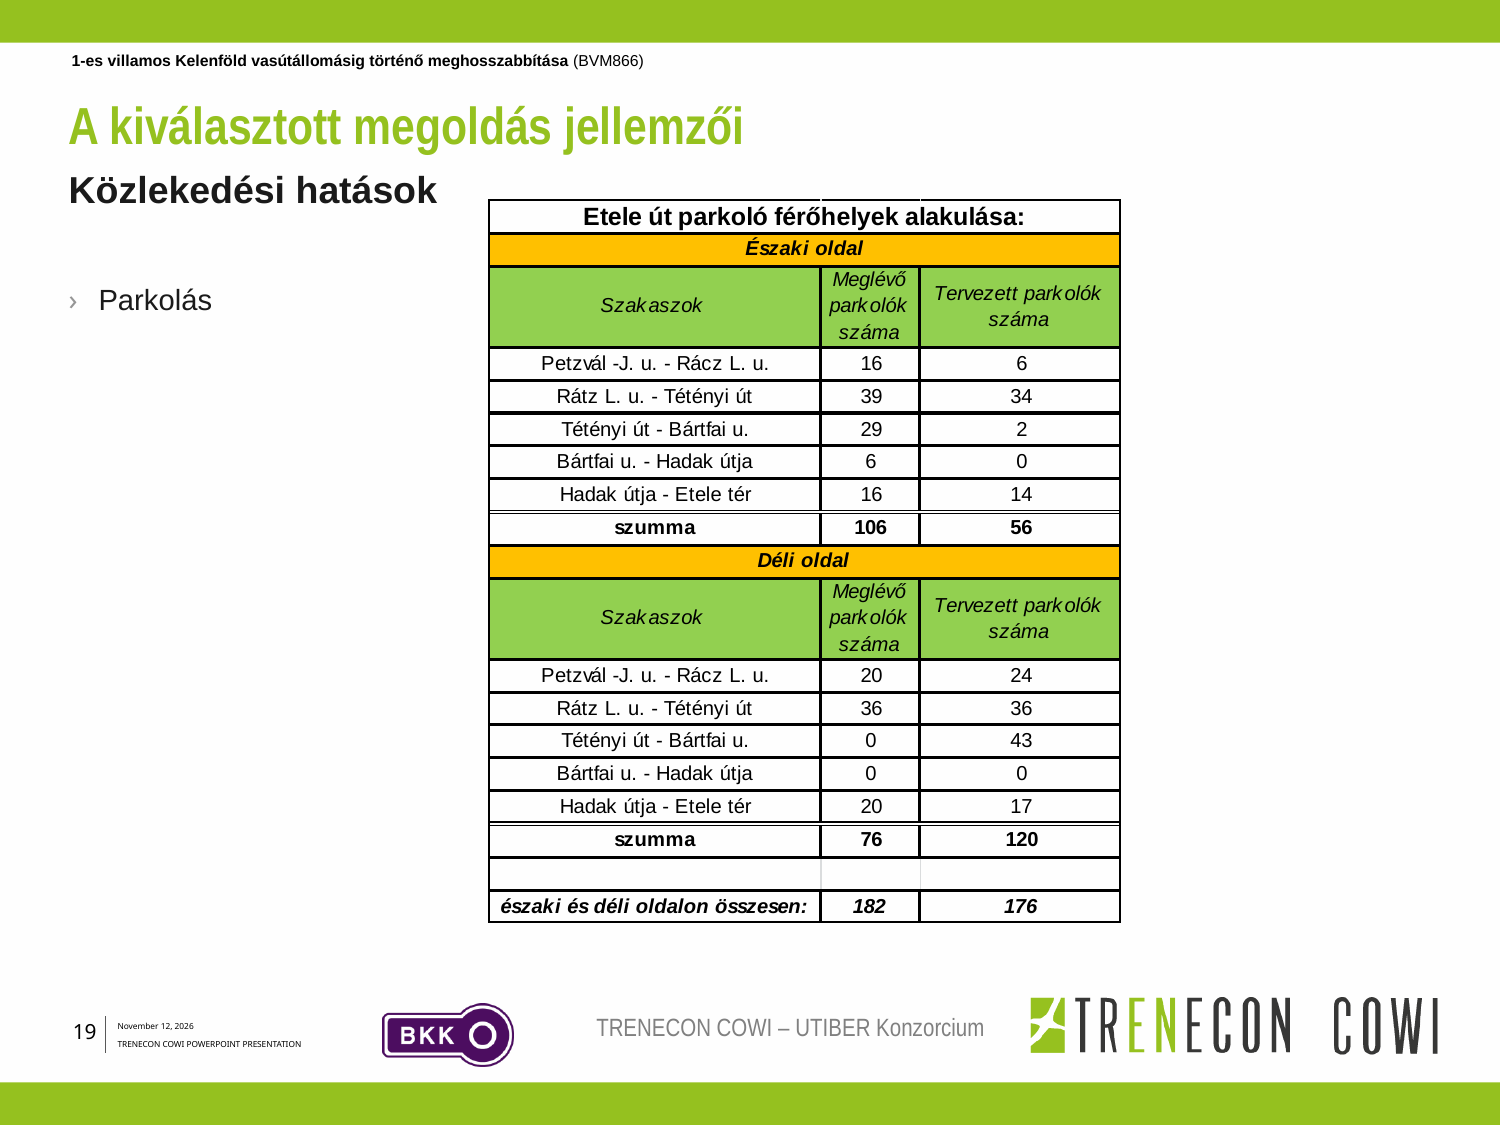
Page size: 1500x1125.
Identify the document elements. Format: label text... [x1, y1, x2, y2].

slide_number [117, 1018, 377, 1034]
list Közlekedési hatások Parkolás [68, 166, 580, 953]
list 1-es villamos Kelenföld vasútállomásig történő meghosszabbítása (BVM866) [68, 51, 1432, 85]
text_box [0, 1080, 1500, 1125]
text_box [0, 0, 1500, 45]
footer TRENECON COWI POWERPOINT PRESENTATION [117, 1035, 377, 1051]
picture [382, 1003, 514, 1067]
picture [968, 953, 1500, 1080]
text_box TRENECON COWI – UTIBER Konzorcium [581, 1004, 1001, 1049]
slide_number 19 [29, 999, 97, 1080]
picture [487, 199, 1125, 927]
title A kiválasztott megoldás jellemzői [68, 100, 1432, 169]
